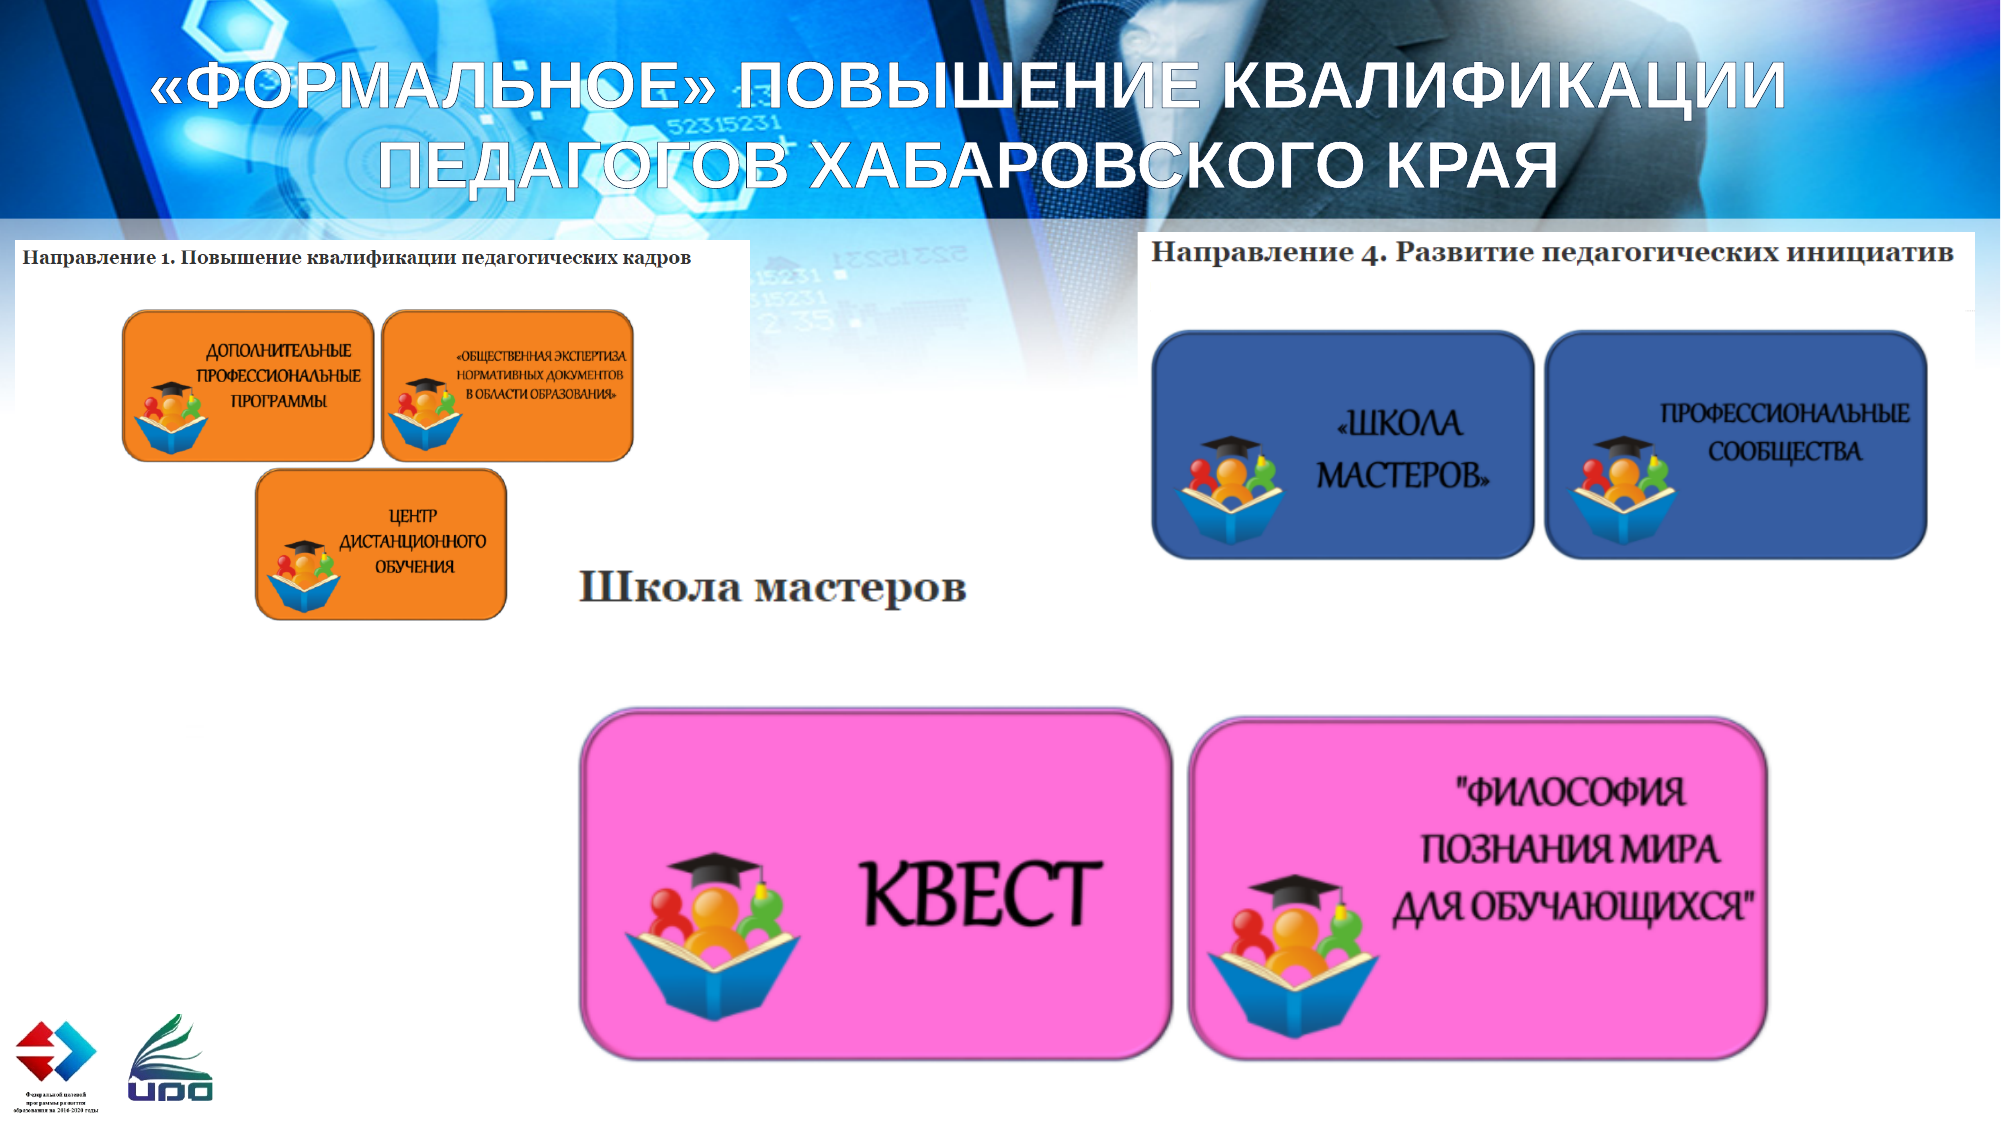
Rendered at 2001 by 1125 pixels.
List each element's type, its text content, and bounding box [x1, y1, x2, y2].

title «ФОРМАЛЬНОЕ» ПОВЫШЕНИЕ КВАЛИФИКАЦИИ ПЕДАГОГОВ ХАБАРОВСКОГО КРАЯ [37, 62, 1900, 180]
picture [0, 0, 2001, 1125]
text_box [562, 546, 1900, 1110]
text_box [1137, 231, 1975, 575]
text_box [12, 1012, 213, 1113]
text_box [15, 240, 750, 638]
